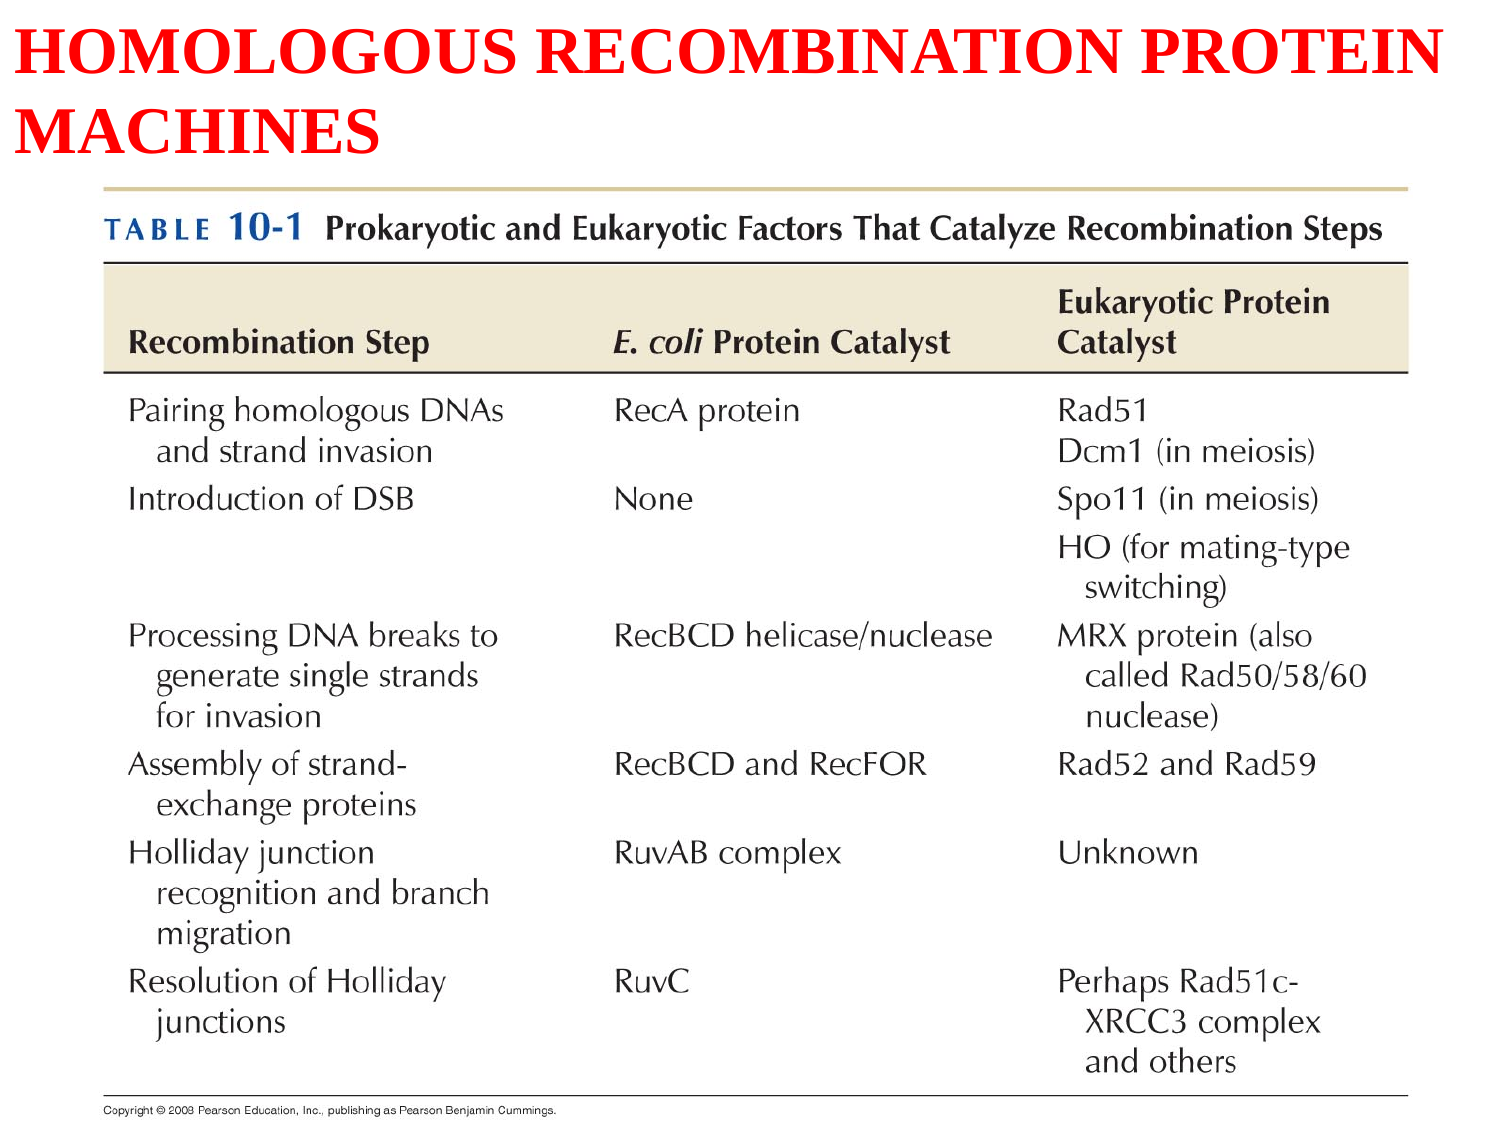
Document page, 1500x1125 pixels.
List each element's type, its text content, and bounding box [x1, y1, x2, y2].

text_box HOMOLOGOUS RECOMBINATION PROTEIN MACHINES [0, 0, 1500, 175]
picture [99, 182, 1413, 1125]
